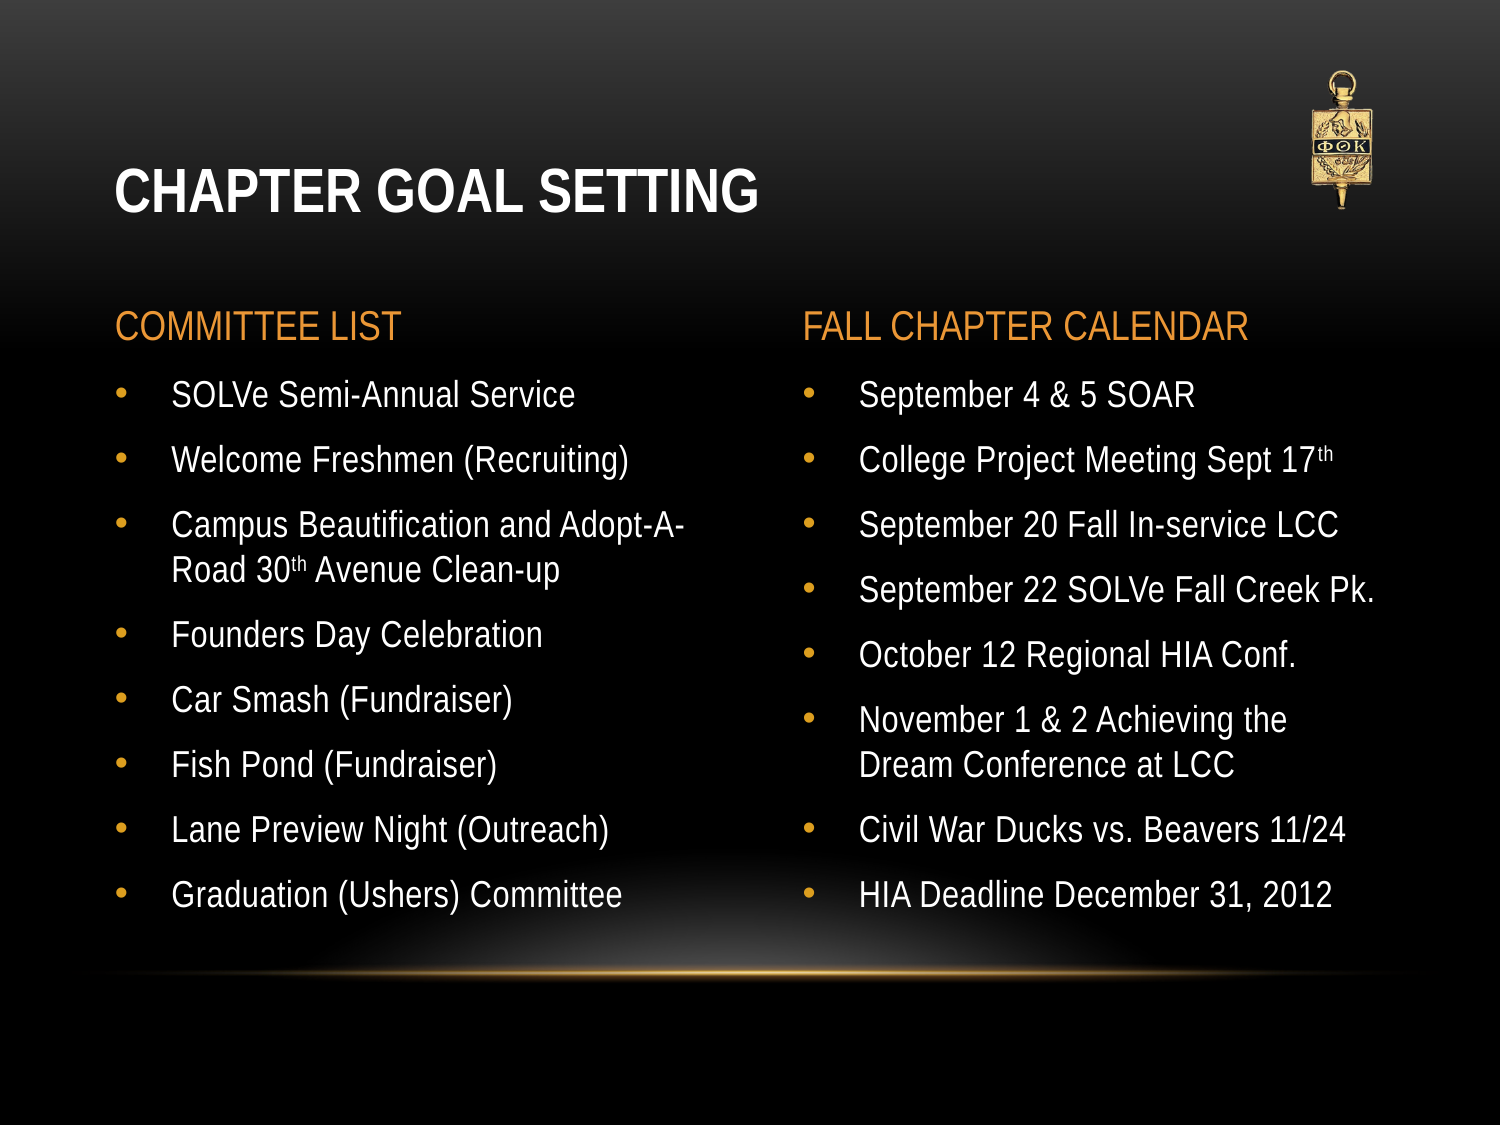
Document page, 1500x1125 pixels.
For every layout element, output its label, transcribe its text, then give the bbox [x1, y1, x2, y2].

title Chapter Goal Setting [99, 45, 1400, 233]
list SOLVe Semi-Annual Service Welcome Freshmen (Recruiting) Campus Beautification and Adopt-A-Road 30th Avenue Clean-up Founders Day Celebration Car Smash (Fundraiser) Fish Pond (Fundraiser) Lane Preview Night (Outreach) Graduation (Ushers) Committee [99, 362, 713, 938]
picture [0, 0, 1500, 1125]
list Committee List [99, 262, 713, 357]
list September 4 & 5 SOAR College Project Meeting Sept 17th September 20 Fall In-service LCC September 22 SOLVe Fall Creek Pk. October 12 Regional HIA Conf. November 1 & 2 Achieving the Dream Conference at LCC Civil War Ducks vs. Beavers 11/24 HIA Deadline December 31, 2012 [787, 362, 1400, 938]
list Fall Chapter Calendar [787, 262, 1400, 357]
